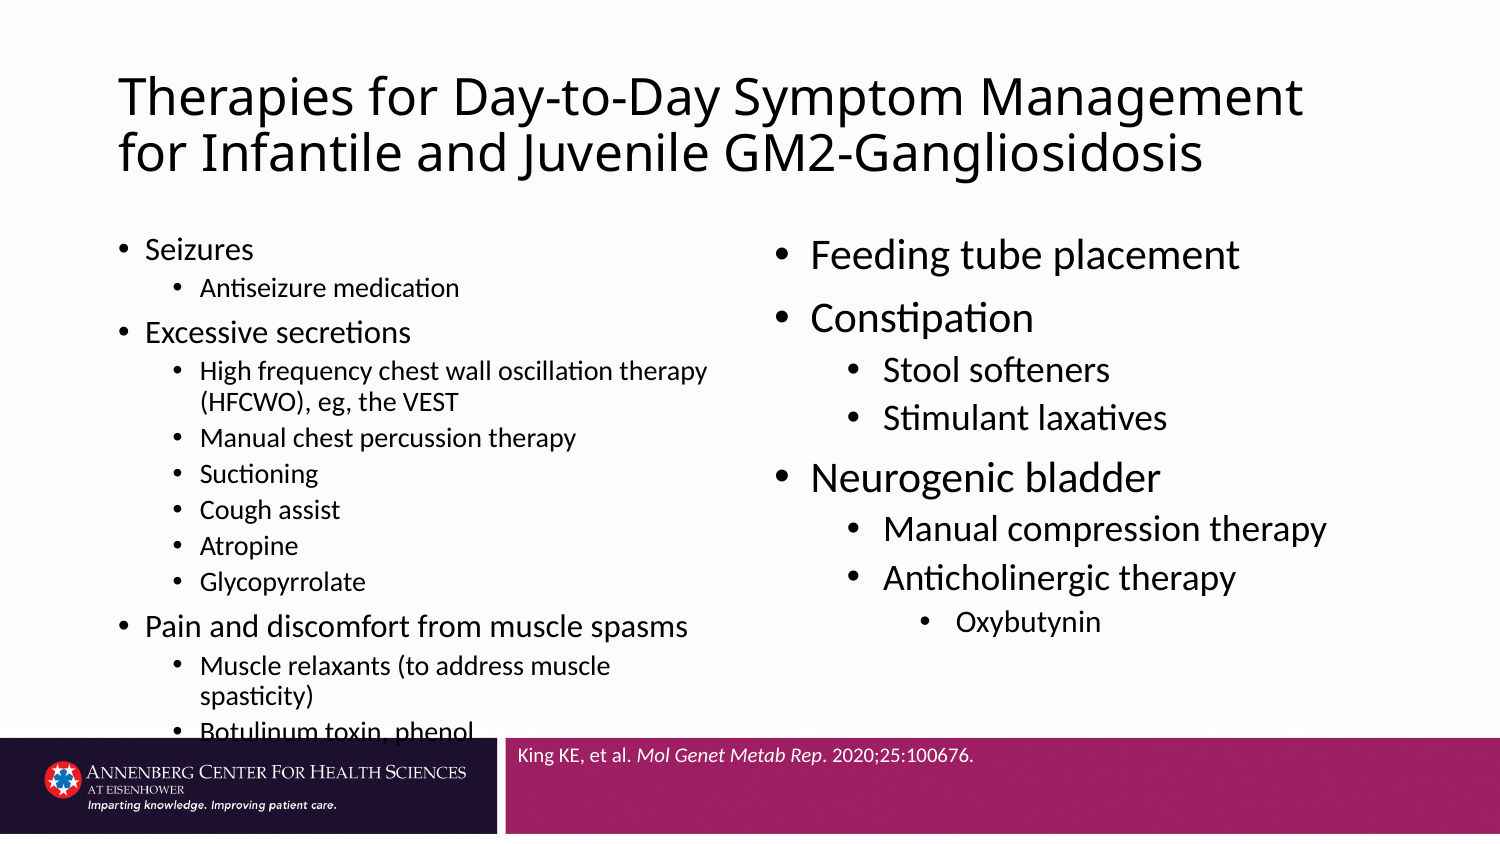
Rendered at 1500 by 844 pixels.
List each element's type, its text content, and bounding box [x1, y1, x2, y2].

list Seizures Antiseizure medication Excessive secretions High frequency chest wall oscillation therapy (HFCWO), eg, the VEST Manual chest percussion therapy Suctioning Cough assist Atropine Glycopyrrolate Pain and discomfort from muscle spasms Muscle relaxants (to address muscle spasticity) Botulinum toxin, phenol [103, 224, 741, 760]
text_box King KE, et al. Mol Genet Metab Rep. 2020;25:100676. [503, 734, 1500, 775]
picture [0, 0, 1500, 844]
list Feeding tube placement Constipation Stool softeners Stimulant laxatives Neurogenic bladder Manual compression therapy Anticholinergic therapy Oxybutynin [759, 224, 1397, 734]
title Therapies for Day-to-Day Symptom Management for Infantile and Juvenile GM2-Gangliosidosis [103, 44, 1397, 208]
